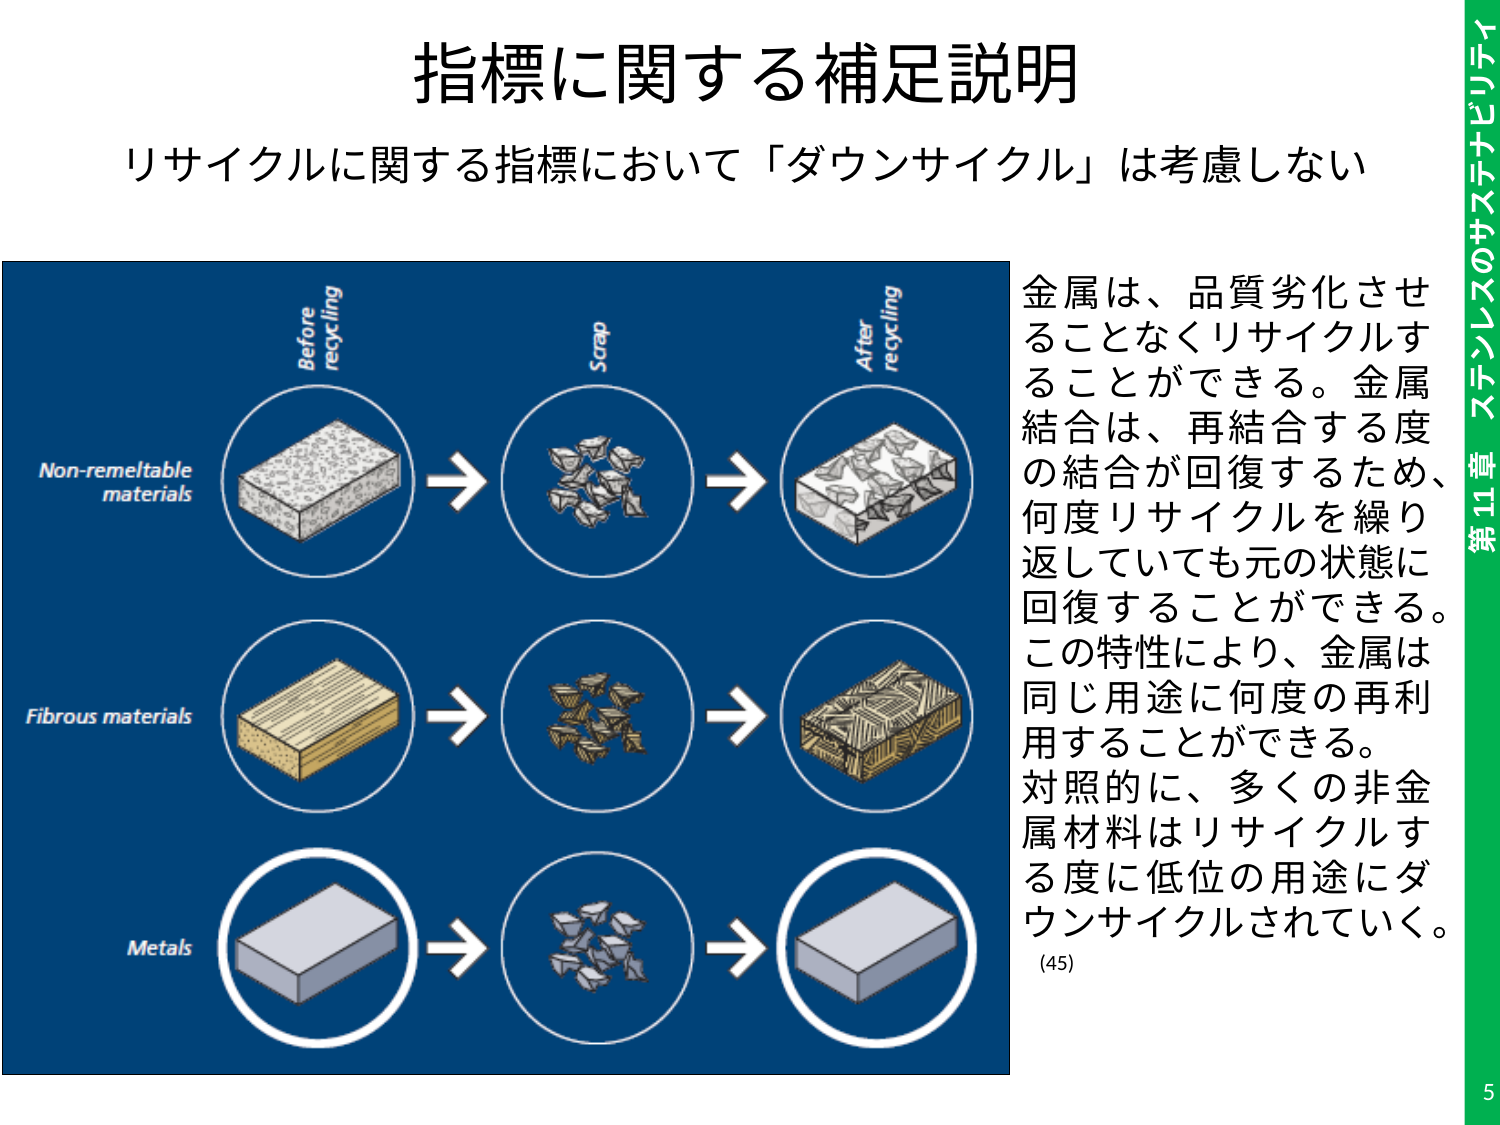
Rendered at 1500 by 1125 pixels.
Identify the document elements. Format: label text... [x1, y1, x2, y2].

title 指標に関する補足説明 [71, 19, 1422, 124]
slide_number 5 [1430, 1060, 1496, 1121]
text_box 金属は、品質劣化させることなくリサイクルすることができる。金属結合は、再結合する度の結合が回復するため、何度リサイクルを繰り返していても元の状態に回復することができる。この特性により、金属は同じ用途に何度の再利用することができる。 対照的に、多くの非金属材料はリサイクルする度に低位の用途にダウンサイクルされていく。 (45) [1011, 261, 1447, 997]
picture [2, 261, 1011, 1075]
list リサイクルに関する指標において「ダウンサイクル」は考慮しない [69, 130, 1420, 219]
